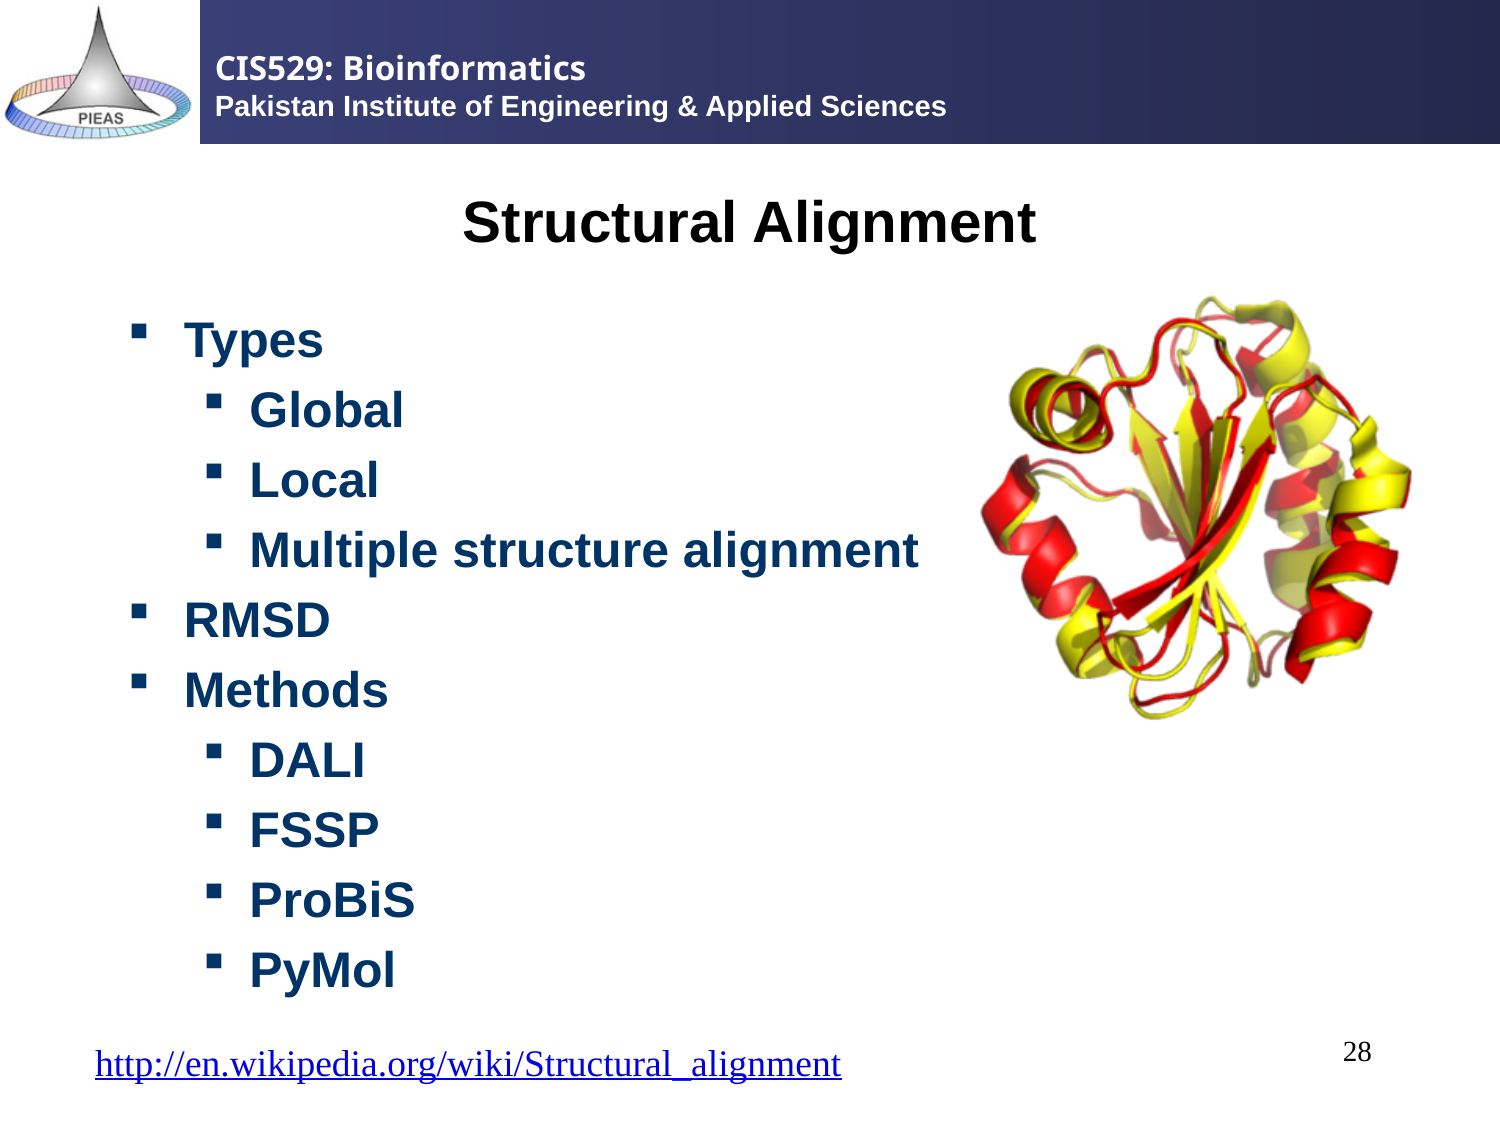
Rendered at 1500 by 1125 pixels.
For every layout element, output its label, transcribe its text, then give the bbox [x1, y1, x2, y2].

slide_number 28 [1074, 1024, 1388, 1101]
title Structural Alignment [112, 149, 1388, 288]
picture [962, 280, 1432, 735]
list Types Global Local Multiple structure alignment RMSD Methods DALI FSSP ProBiS PyMol [112, 299, 1388, 1001]
text_box http://en.wikipedia.org/wiki/Structural_alignment [0, 1031, 988, 1125]
picture [0, 1, 197, 143]
